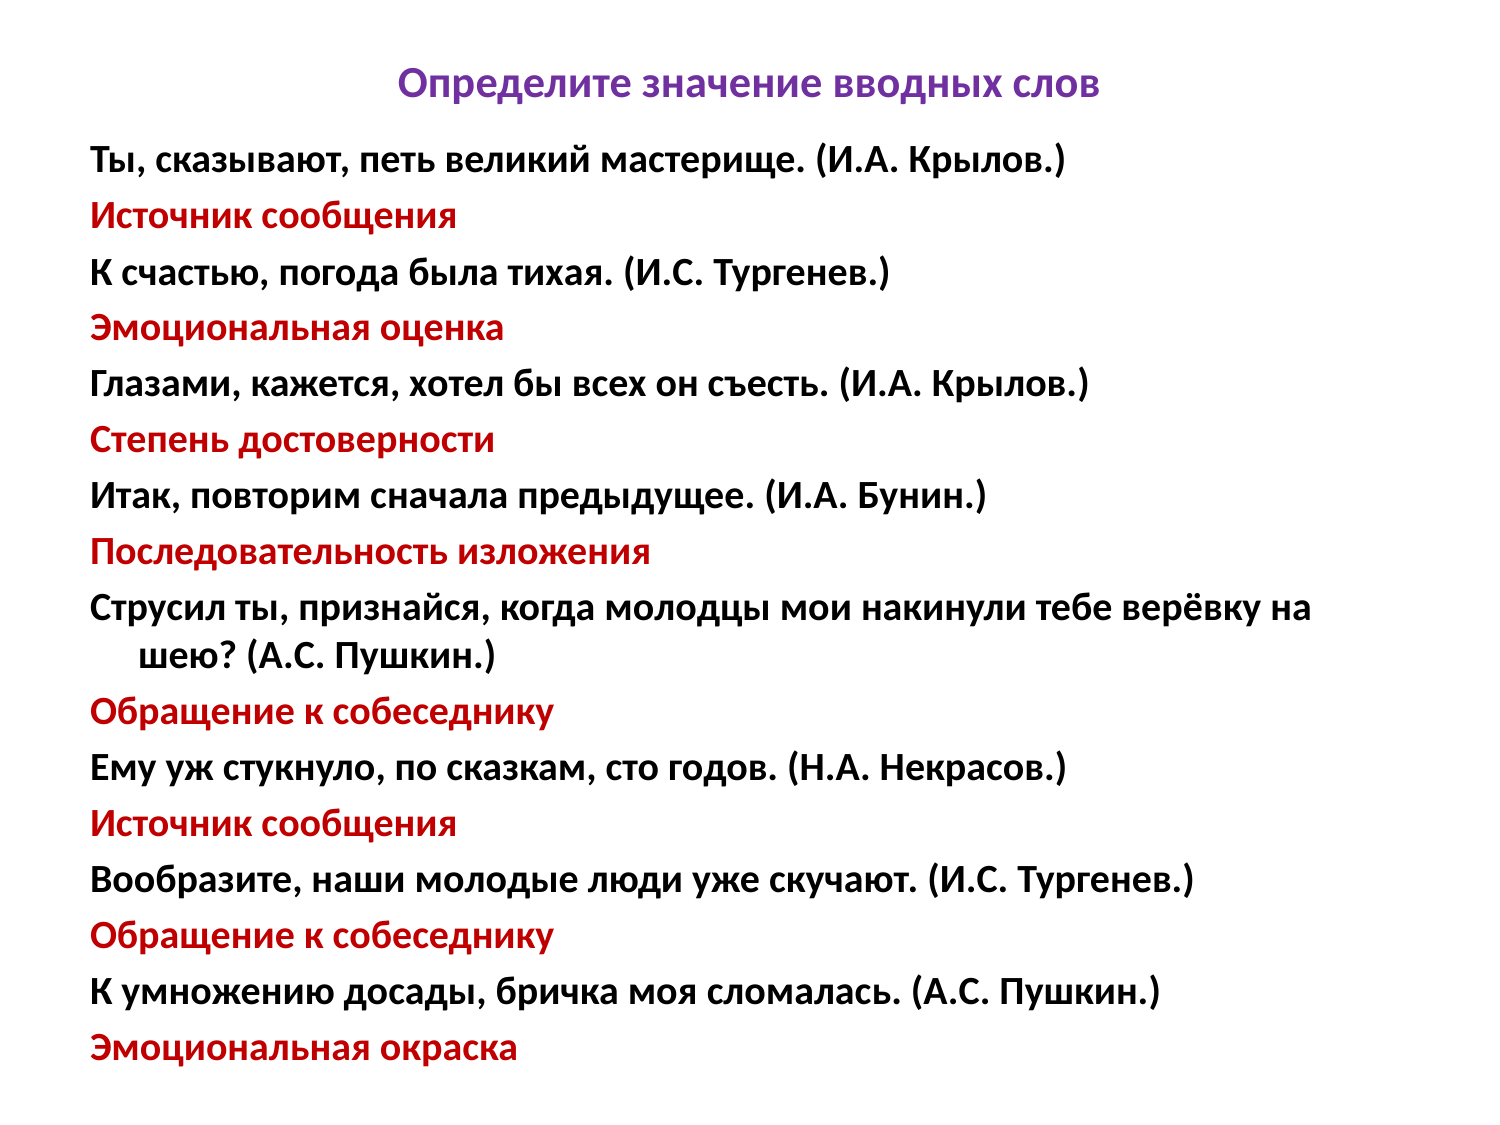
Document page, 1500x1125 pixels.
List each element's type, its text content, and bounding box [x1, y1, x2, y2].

list Ты, сказывают, петь великий мастерище. (И.А. Крылов.) Источник сообщения К счастью, погода была тихая. (И.С. Тургенев.) Эмоциональная оценка Глазами, кажется, хотел бы всех он съесть. (И.А. Крылов.) Степень достоверности Итак, повторим сначала предыдущее. (И.А. Бунин.) Последовательность изложения Струсил ты, признайся, когда молодцы мои накинули тебе верёвку на шею? (А.С. Пушкин.) Обращение к собеседнику Ему уж стукнуло, по сказкам, сто годов. (Н.А. Некрасов.) Источник сообщения Вообразите, наши молодые люди уже скучают. (И.С. Тургенев.) Обращение к собеседнику К умножению досады, бричка моя сломалась. (А.С. Пушкин.) Эмоциональная окраска [75, 125, 1425, 1083]
title Определите значение вводных слов [75, 45, 1425, 114]
